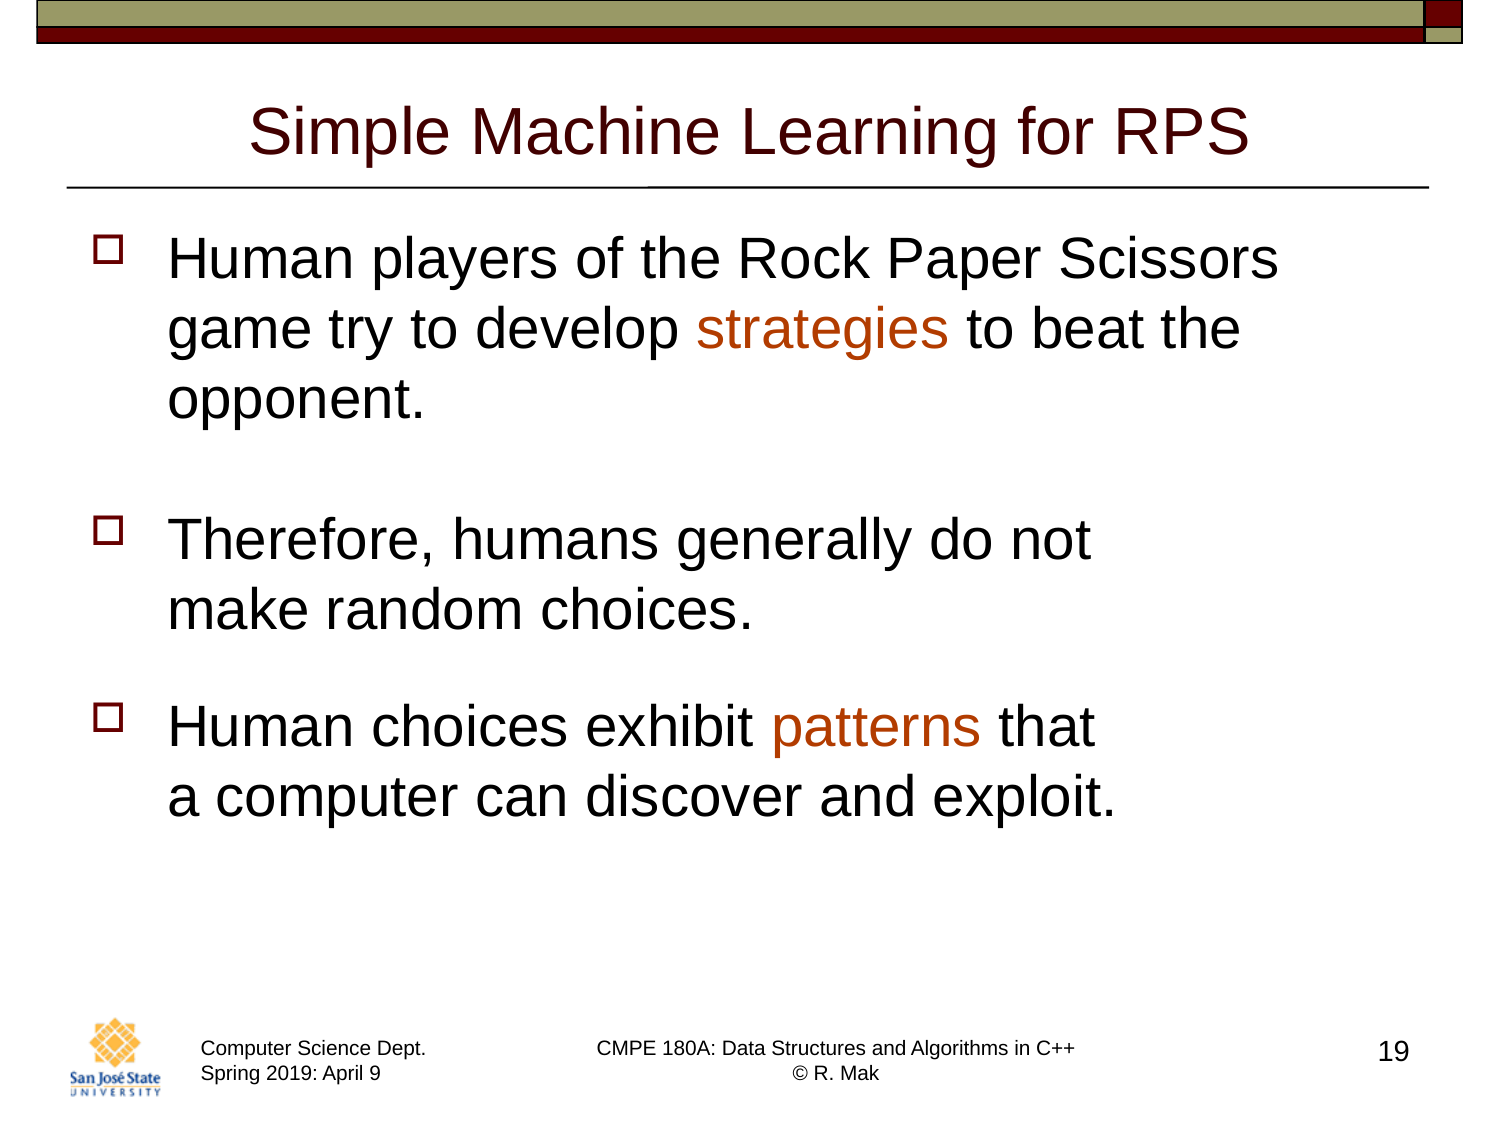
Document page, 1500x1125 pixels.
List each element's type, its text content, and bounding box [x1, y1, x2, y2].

title Simple Machine Learning for RPS [75, 67, 1425, 175]
slide_number 19 [1112, 1025, 1425, 1100]
picture [60, 1012, 166, 1112]
list Human players of the Rock Paper Scissors game try to develop strategies to beat the opponent. Therefore, humans generally do not make random choices. Human choices exhibit patterns that a computer can discover and exploit. [75, 212, 1425, 1006]
